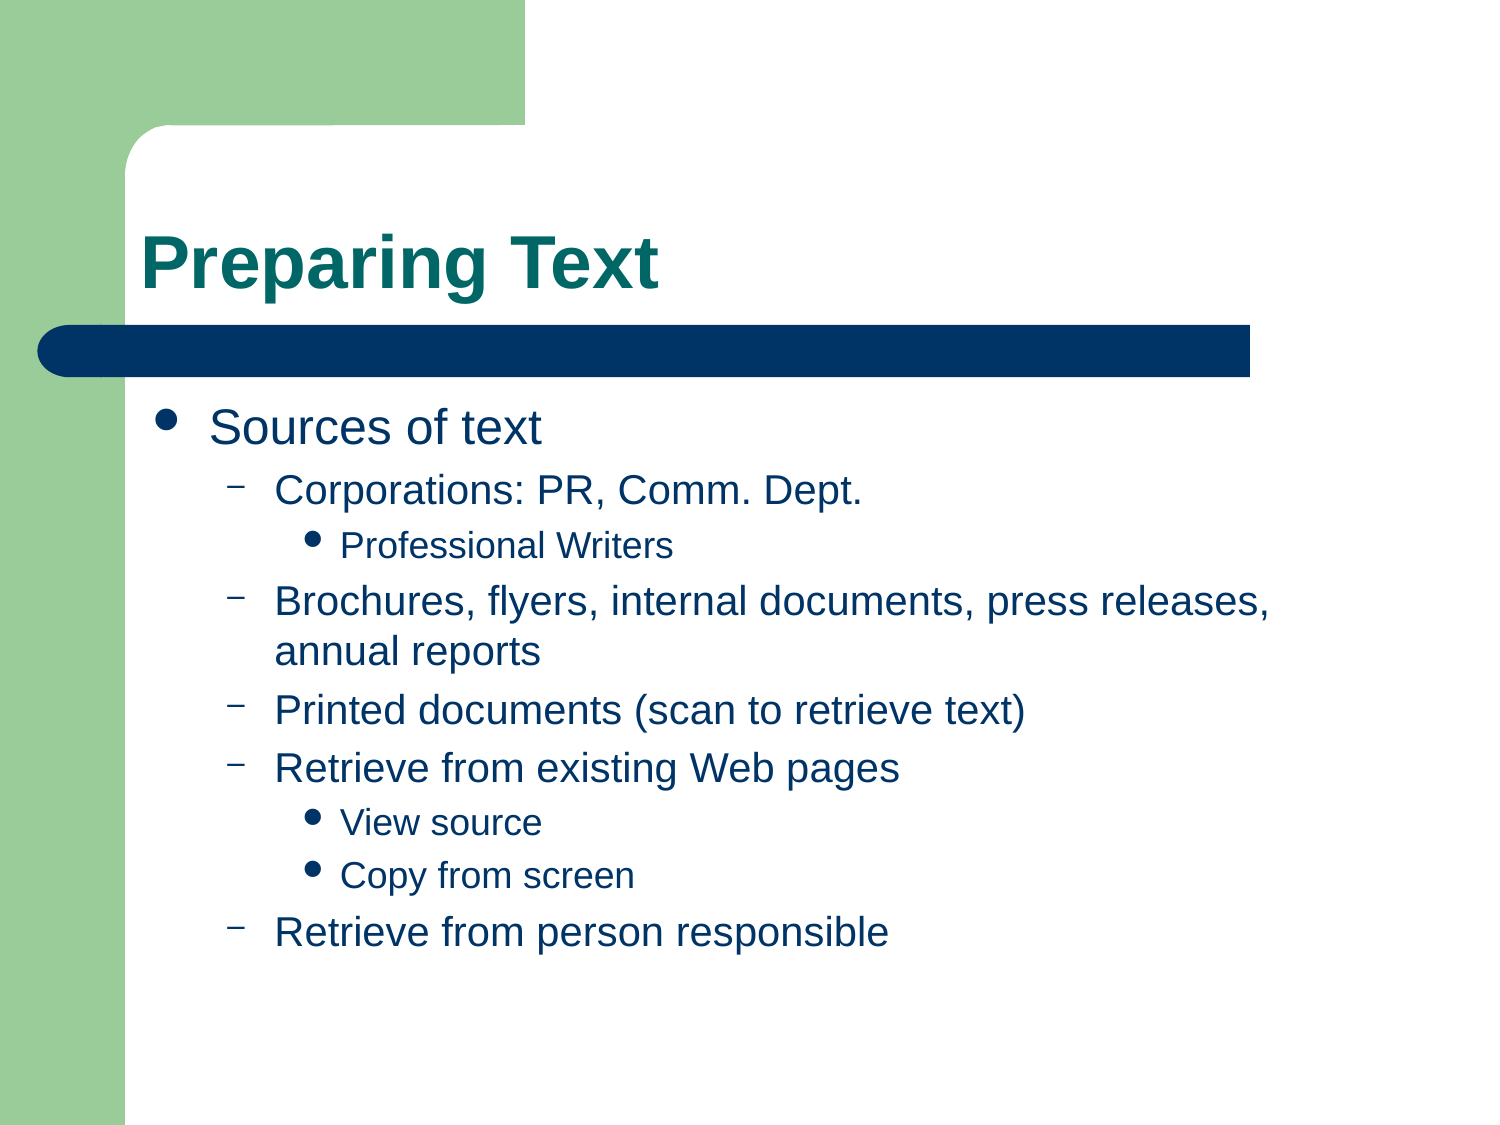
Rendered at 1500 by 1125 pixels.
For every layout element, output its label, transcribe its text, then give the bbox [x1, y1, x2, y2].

title Preparing Text [124, 124, 1426, 313]
list Sources of text Corporations: PR, Comm. Dept. Professional Writers Brochures, flyers, internal documents, press releases, annual reports Printed documents (scan to retrieve text) Retrieve from existing Web pages View source Copy from screen Retrieve from person responsible [137, 387, 1400, 999]
